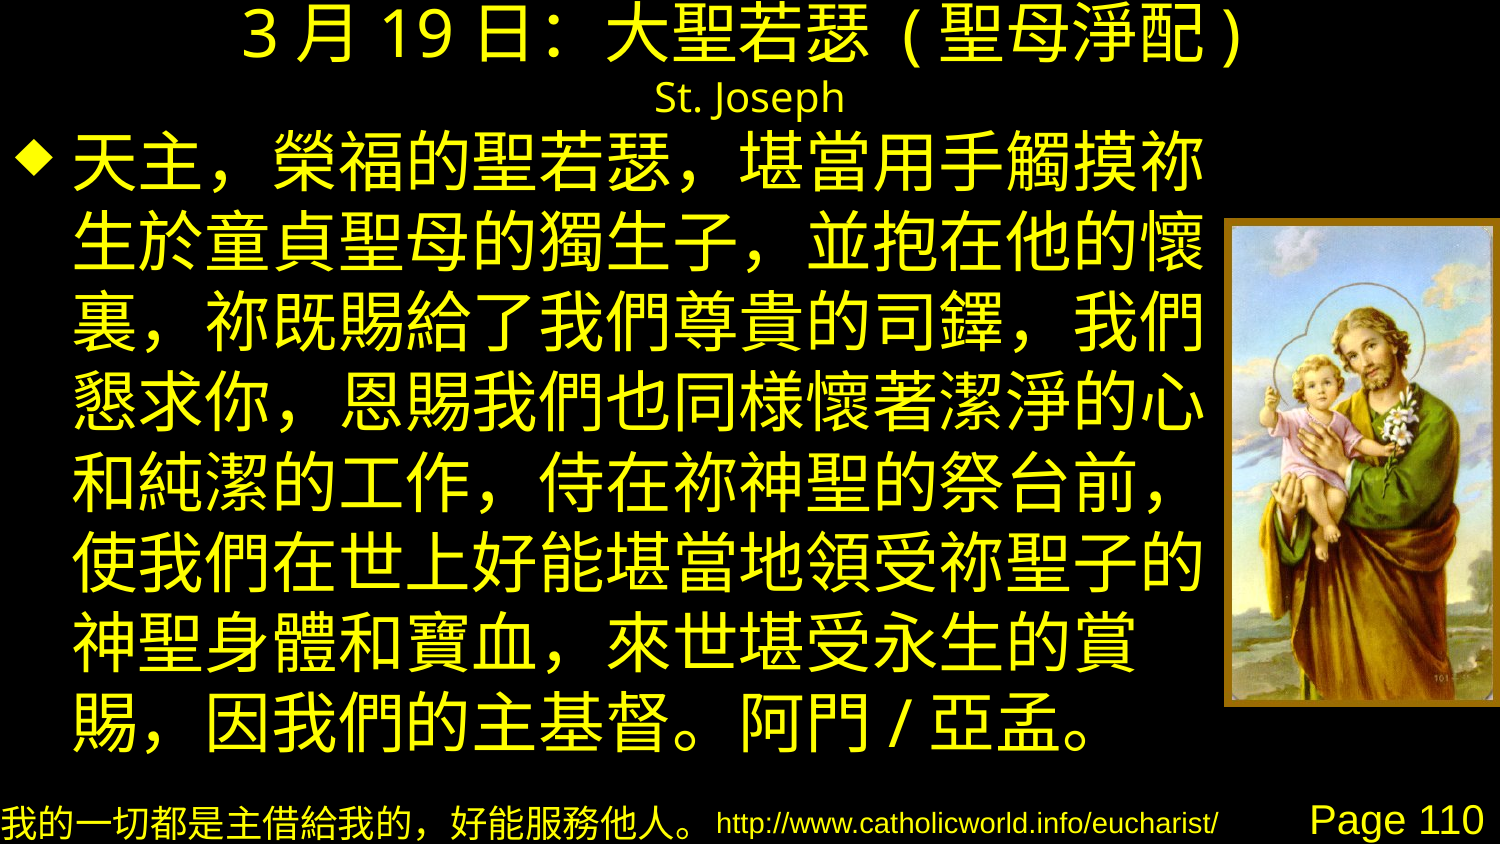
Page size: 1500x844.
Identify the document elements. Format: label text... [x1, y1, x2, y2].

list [1224, 217, 1500, 707]
title 3月19日：大聖若瑟 (聖母淨配) St. Joseph [0, 0, 1500, 113]
list 天主，榮福的聖若瑟，堪當用手觸摸祢生於童貞聖母的獨生子，並抱在他的懷裏，祢既賜給了我們尊貴的司鐸，我們懇求你，恩賜我們也同様懷著潔淨的心和純潔的工作，侍在祢神聖的祭台前，使我們在世上好能堪當地領受祢聖子的神聖身體和寶血，來世堪受永生的賞賜，因我們的主基督。阿門/亞孟。 [0, 112, 1225, 813]
